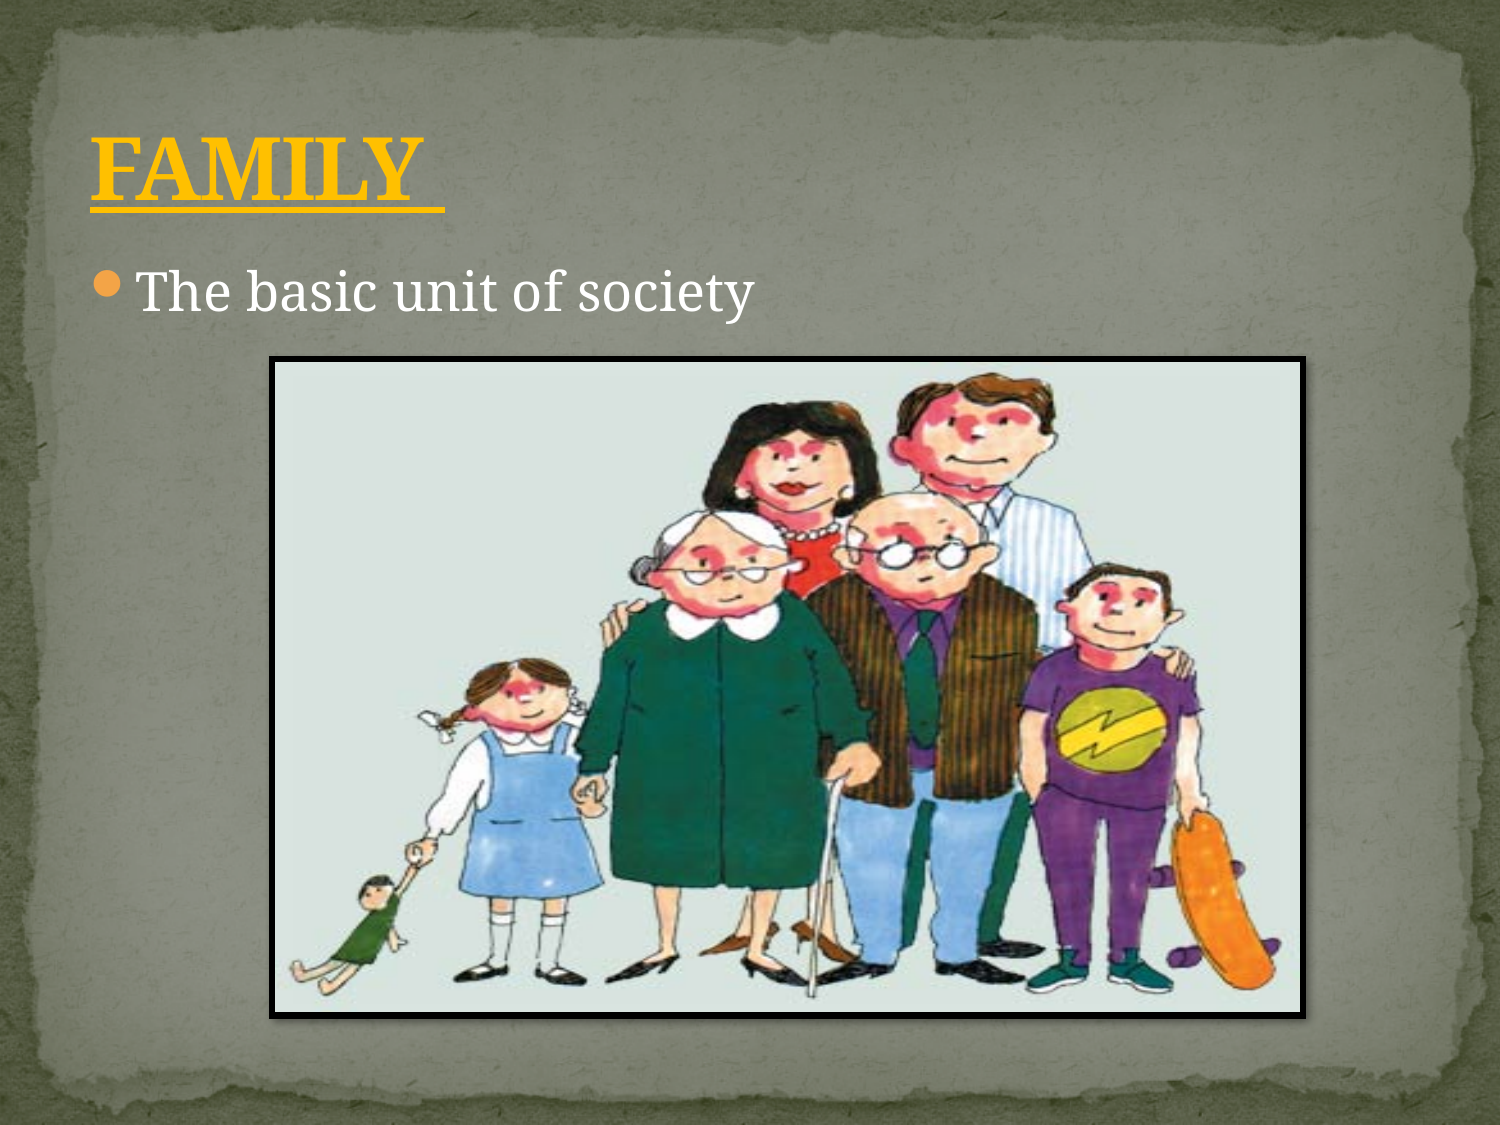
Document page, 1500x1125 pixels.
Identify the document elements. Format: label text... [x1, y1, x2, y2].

list The basic unit of society [75, 249, 1425, 1000]
title FAMILY [74, 24, 1425, 225]
picture [274, 362, 1302, 1014]
